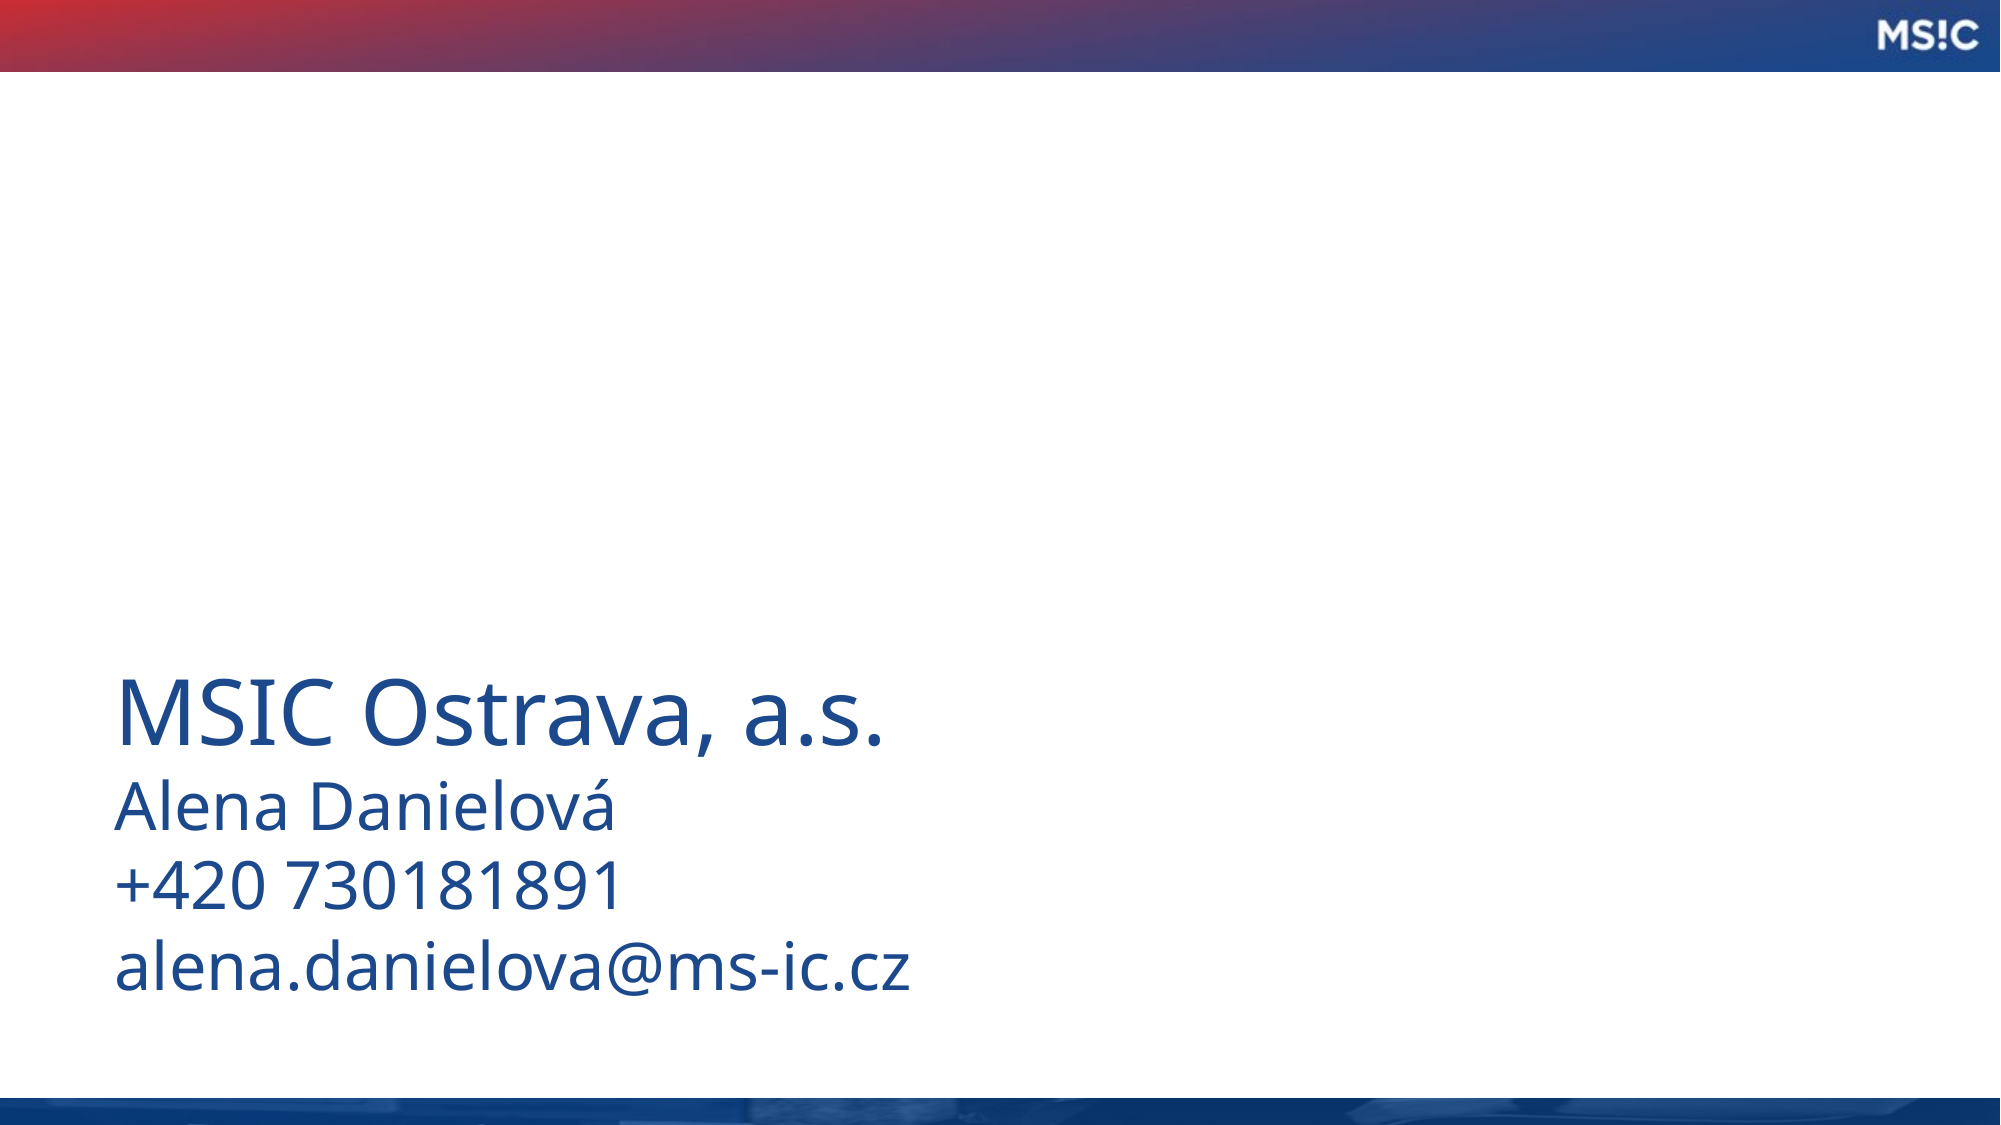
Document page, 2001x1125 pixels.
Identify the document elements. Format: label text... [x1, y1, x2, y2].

picture [0, 0, 2000, 72]
text_box MSIC Ostrava, a.s. Alena Danielová +420 730181891 alena.danielova@ms-ic.cz [99, 646, 1355, 1011]
picture [0, 1098, 2000, 1125]
